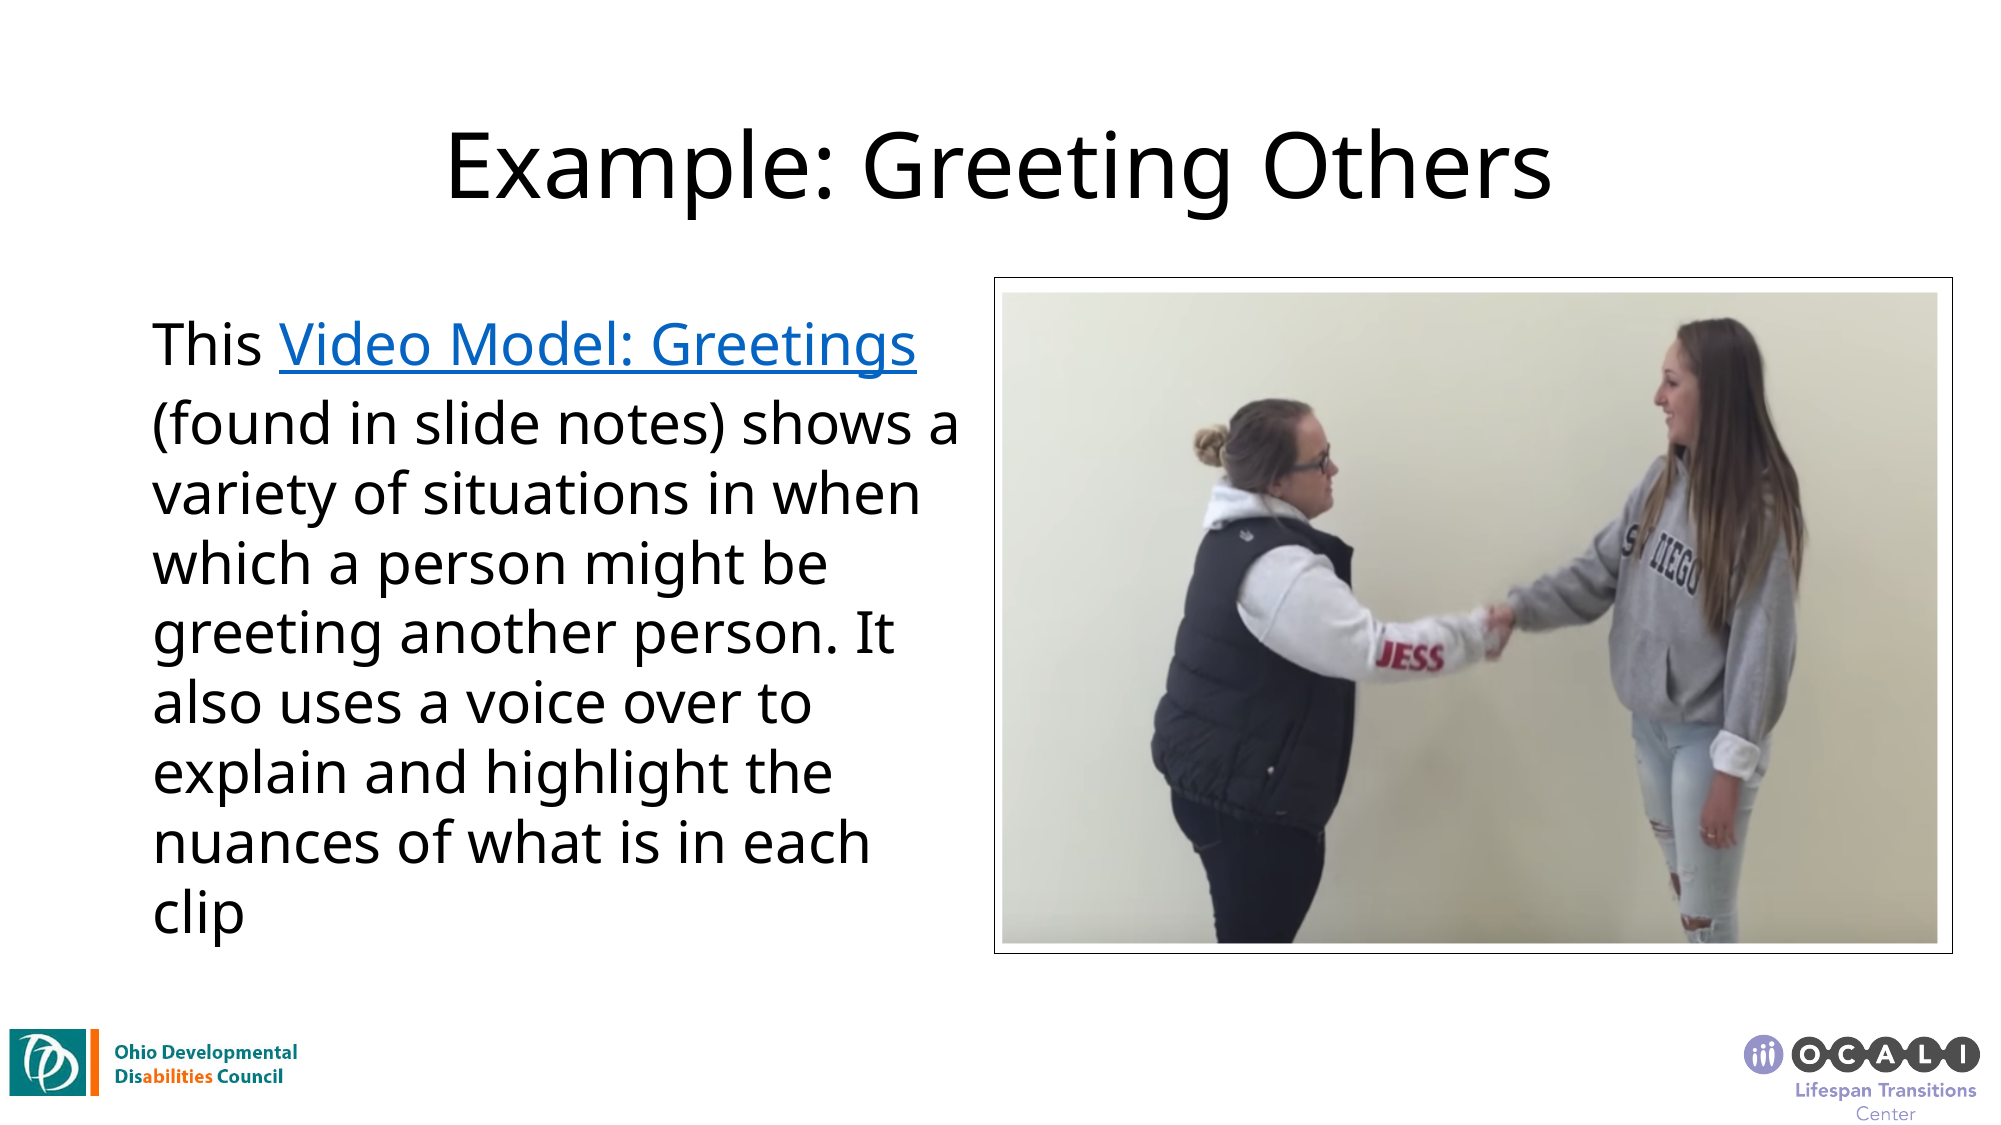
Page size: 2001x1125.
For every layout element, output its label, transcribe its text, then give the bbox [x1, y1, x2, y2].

list This Video Model: Greetings (found in slide notes) shows a variety of situations in when which a person might be greeting another person. It also uses a voice over to explain and highlight the nuances of what is in each clip [137, 299, 988, 1014]
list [994, 277, 1953, 954]
picture [0, 1029, 447, 1103]
title Example: Greeting Others [137, 59, 1863, 278]
picture [1739, 1030, 1986, 1125]
